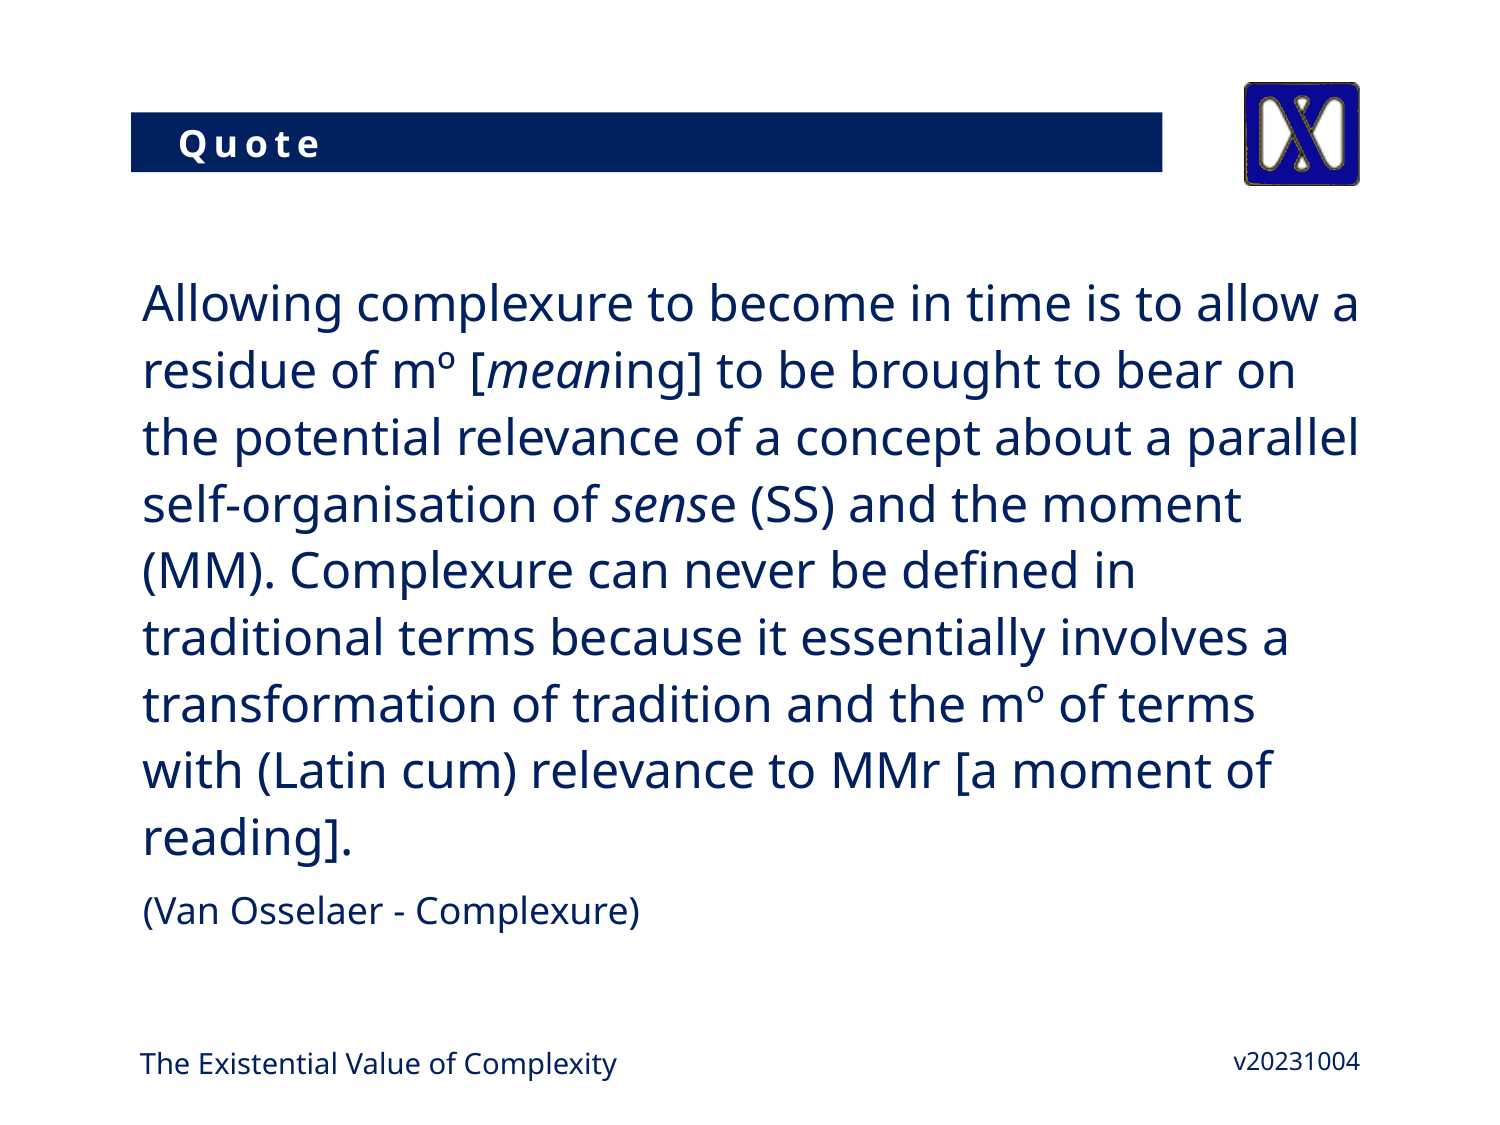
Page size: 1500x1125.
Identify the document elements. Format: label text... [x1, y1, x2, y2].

picture [1243, 82, 1360, 186]
text_box Quote [131, 112, 1163, 173]
text_box Allowing complexure to become in time is to allow a residue of mº [meaning] to be brought to bear on the potential relevance of a concept about a parallel self-organisation of sense (SS) and the moment (MM). Complexure can never be defined in traditional terms because it essentially involves a transformation of tradition and the mº of terms with (Latin cum) relevance to MMr [a moment of reading]. (Van Osselaer - Complexure) [128, 257, 1379, 953]
text_box v20231004 [950, 1037, 1375, 1083]
text_box The Existential Value of Complexity [124, 1037, 1163, 1088]
